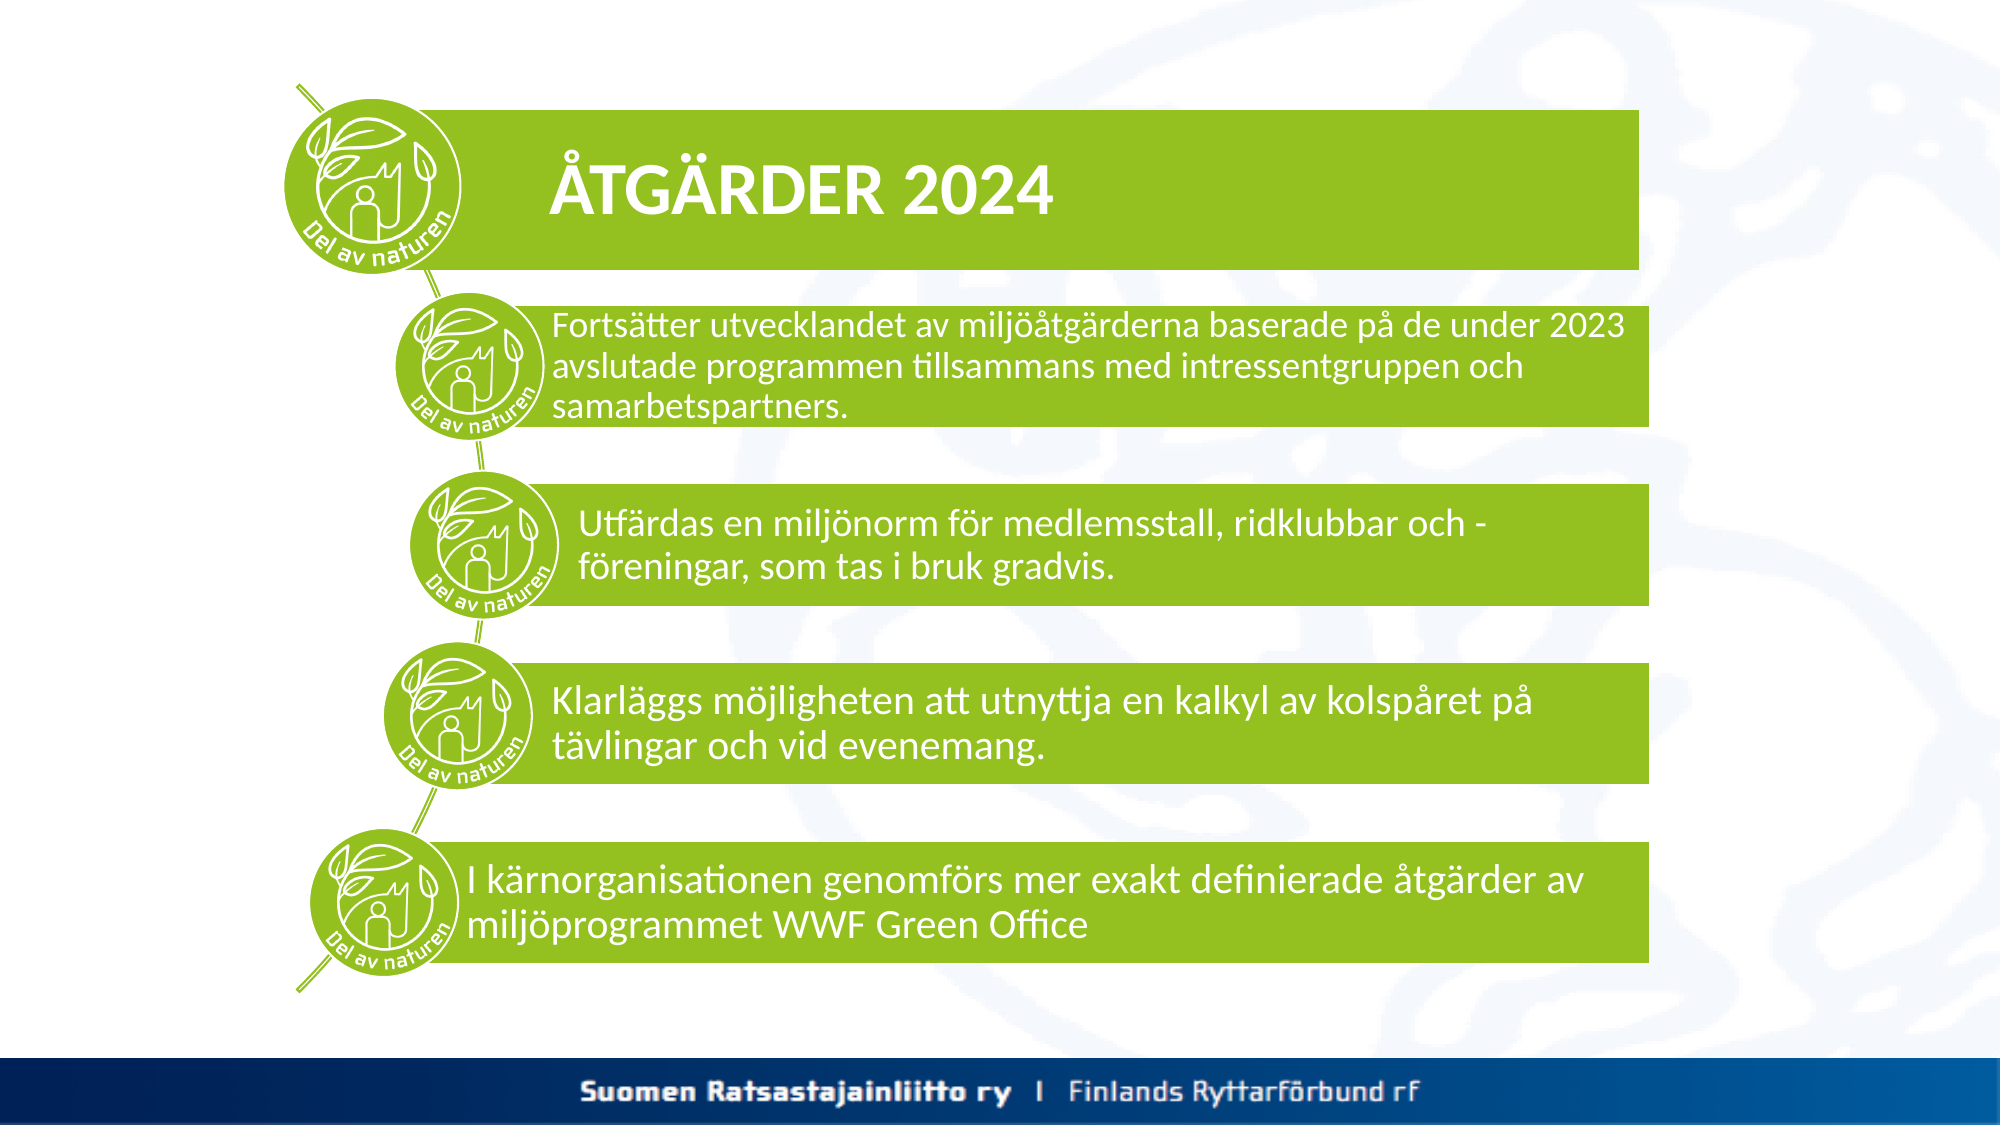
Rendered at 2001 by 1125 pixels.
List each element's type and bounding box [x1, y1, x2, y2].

text_box [276, 68, 1656, 1022]
picture [0, 0, 2001, 1125]
